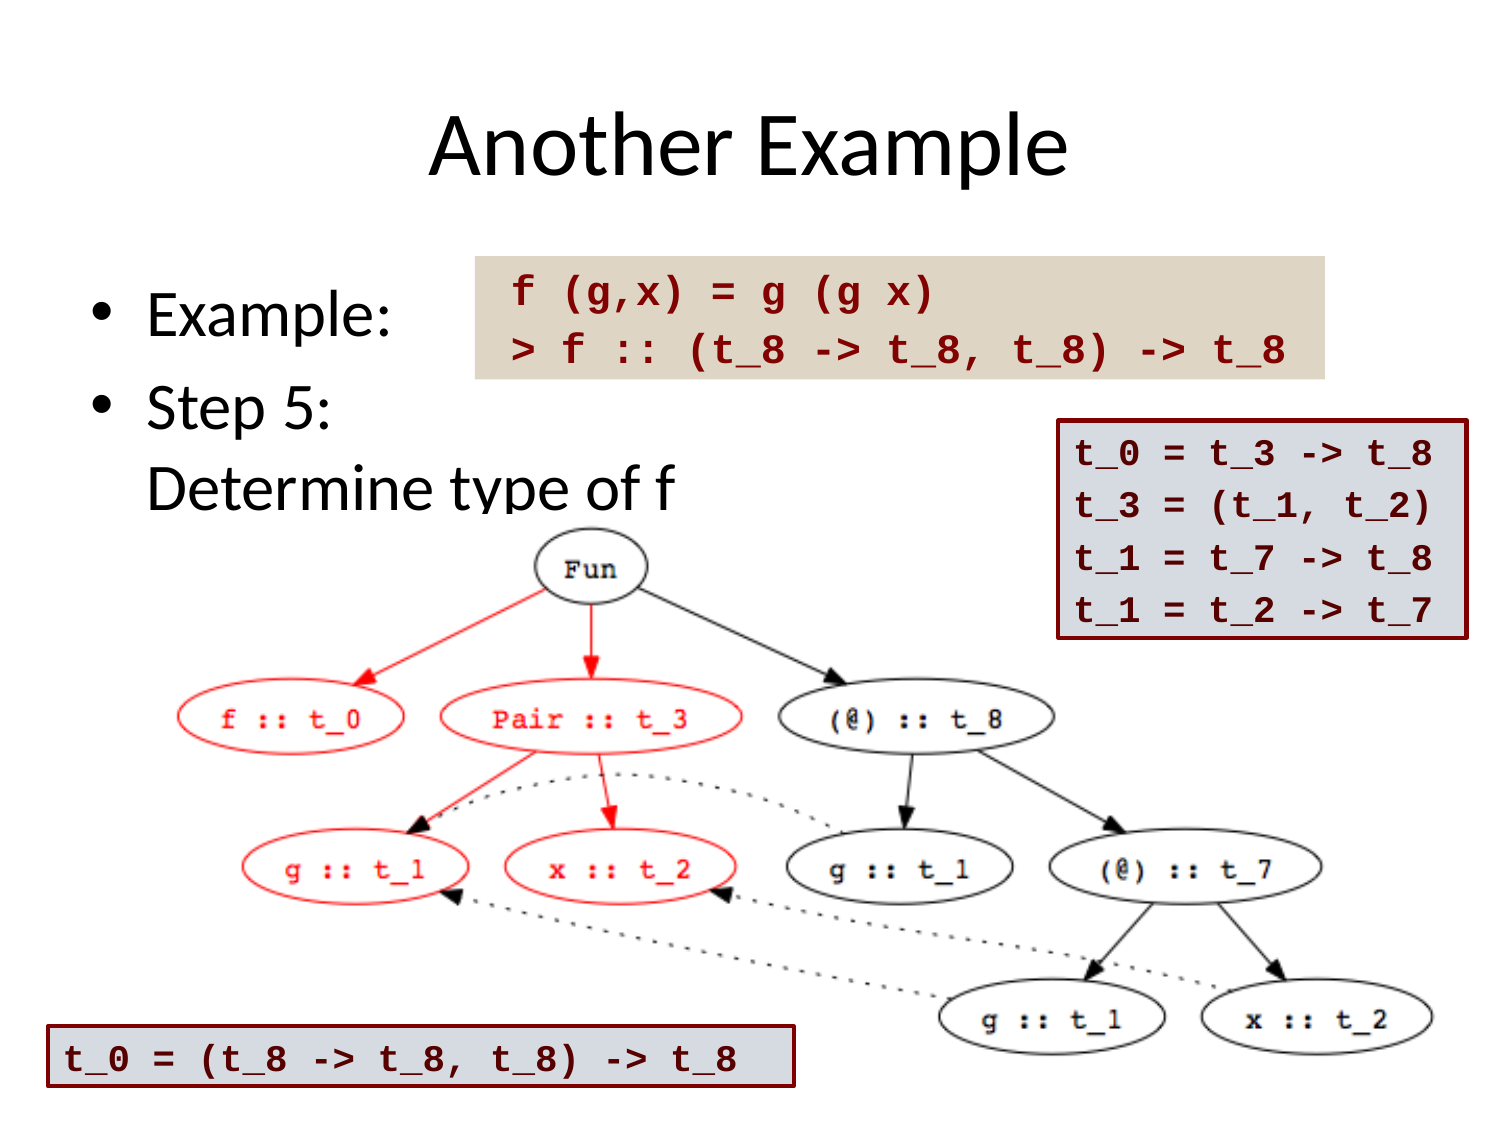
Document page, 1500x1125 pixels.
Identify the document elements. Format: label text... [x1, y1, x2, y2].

picture [159, 514, 1454, 1078]
text_box f (g,x) = g (g x) > f :: (t_8 -> t_8, t_8) -> t_8 [474, 256, 1325, 380]
text_box t_0 = (t_8 -> t_8, t_8) -> t_8 [46, 1024, 796, 1088]
list Example: Step 5: Determine type of f [75, 262, 1425, 1005]
title Another Example [75, 45, 1425, 233]
text_box t_0 = t_3 -> t_8 t_3 = (t_1, t_2) t_1 = t_7 -> t_8 t_1 = t_2 -> t_7 [1056, 418, 1469, 640]
